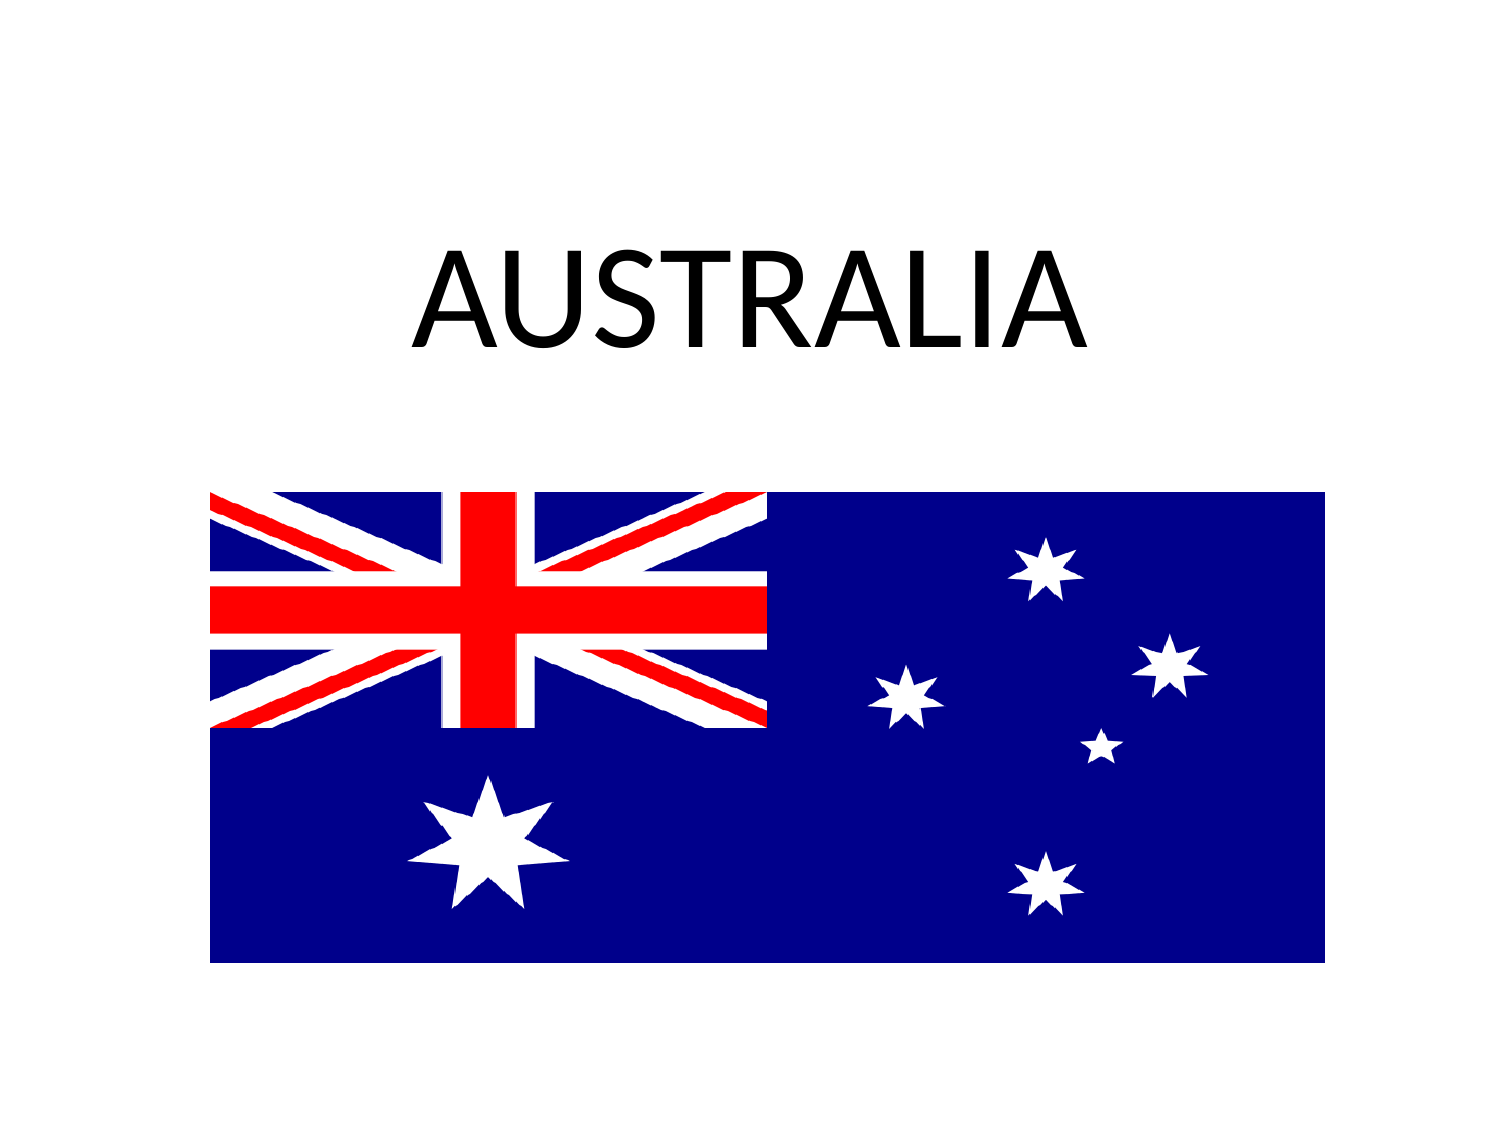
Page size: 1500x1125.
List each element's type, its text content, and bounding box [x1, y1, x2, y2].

title AUSTRALIA [112, 152, 1388, 422]
picture [210, 491, 1325, 963]
